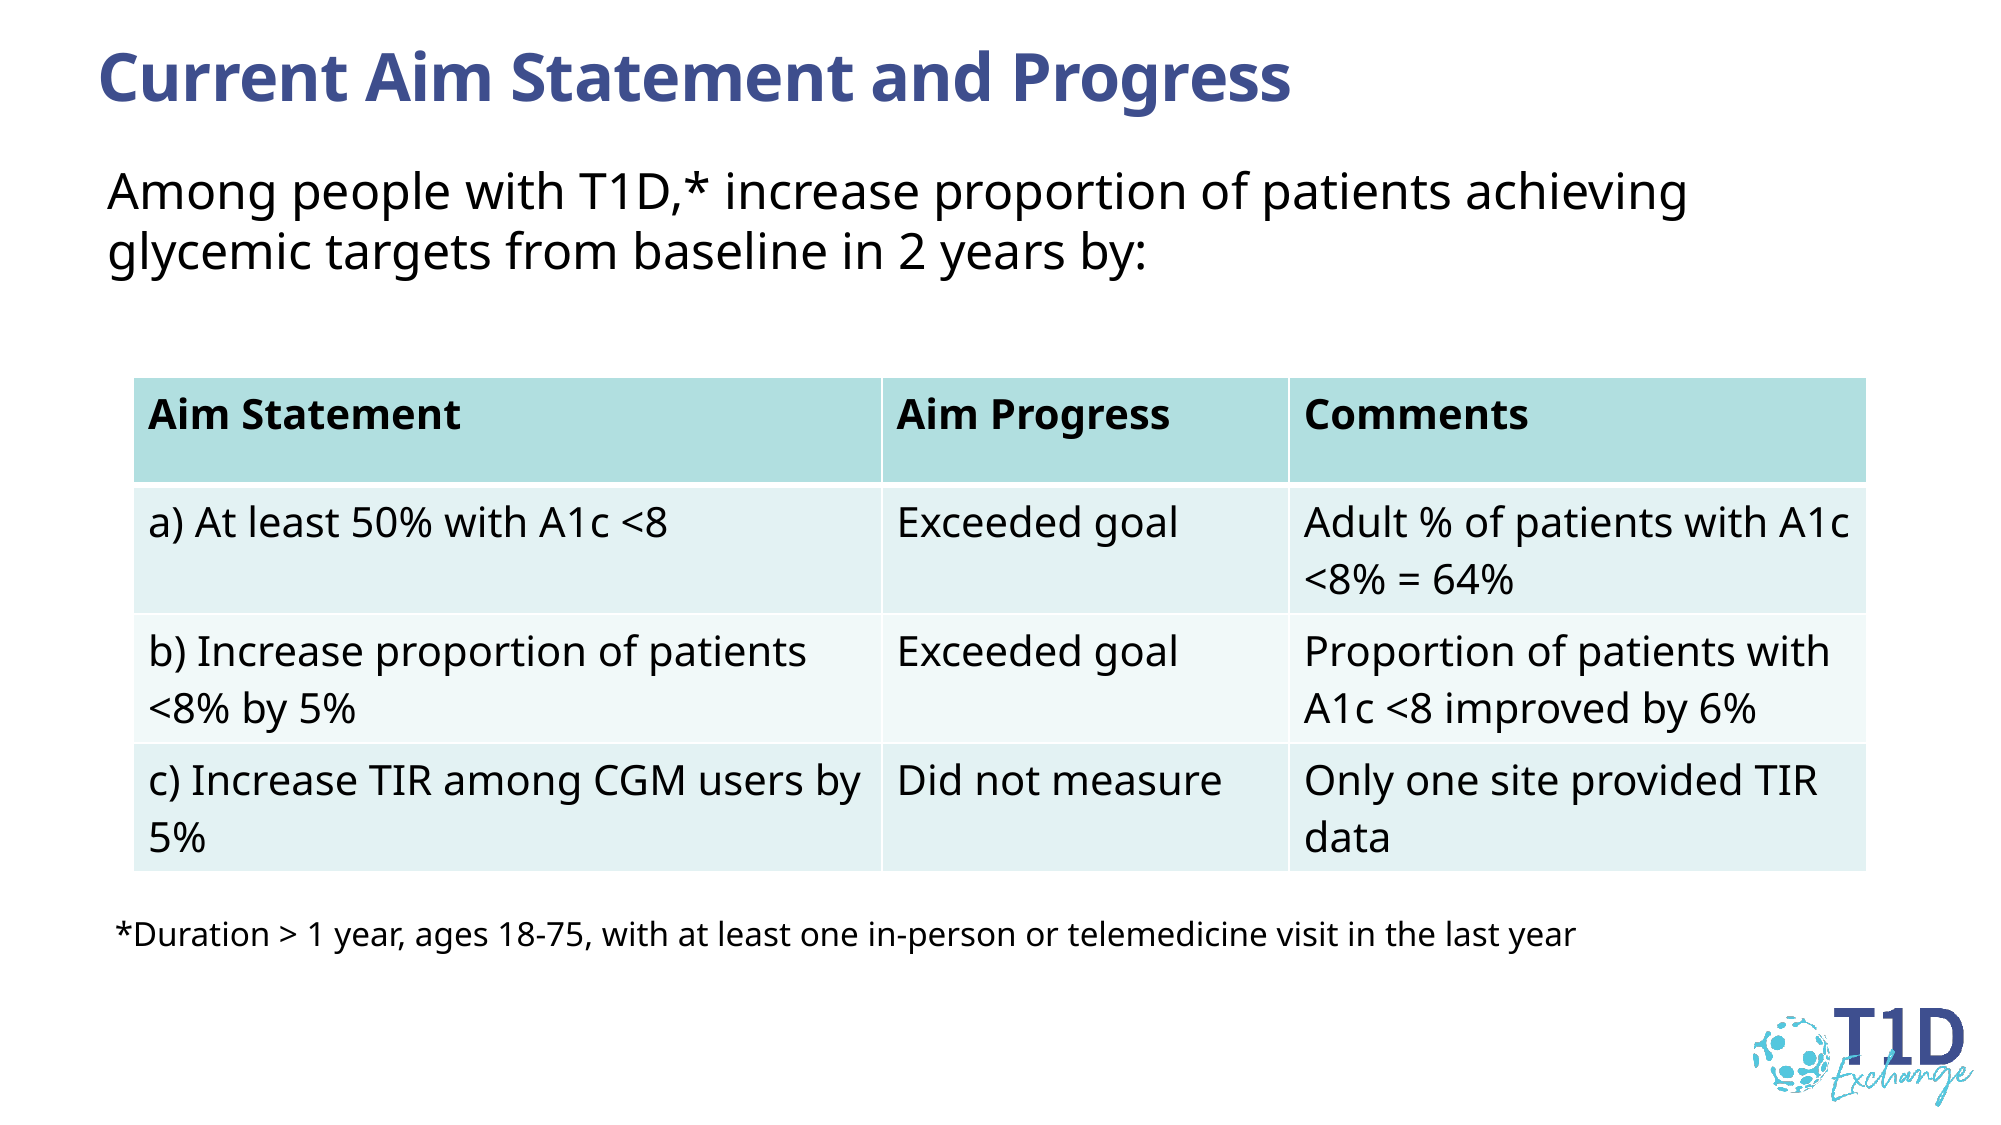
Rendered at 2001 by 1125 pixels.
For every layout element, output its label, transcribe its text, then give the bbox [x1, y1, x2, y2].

table_cell Only one site provided TIR data [1290, 744, 1866, 871]
text_box *Duration > 1 year, ages 18-75, with at least one in-person or telemedicine visit in the last year [99, 906, 1890, 961]
table_cell Did not measure [883, 744, 1288, 871]
table_cell Proportion of patients with A1c <8 improved by 6% [1290, 615, 1866, 742]
table_cell b) Increase proportion of patients <8% by 5% [134, 615, 881, 742]
list Among people with T1D,* increase proportion of patients achieving glycemic targets from baseline in 2 years by: [99, 151, 1901, 1125]
table_cell Exceeded goal [883, 615, 1288, 742]
table_cell a) At least 50% with A1c <8 [134, 488, 881, 613]
table_header Aim Statement [134, 378, 881, 482]
table_cell Exceeded goal [883, 488, 1288, 613]
picture [1901, 964, 2000, 1125]
table_header Comments [1290, 378, 1866, 482]
table_cell c) Increase TIR among CGM users by 5% [134, 744, 881, 871]
table_header Aim Progress [883, 378, 1288, 482]
table_cell Adult % of patients with A1c <8% = 64% [1290, 488, 1866, 613]
title Current Aim Statement and Progress [89, 36, 1891, 113]
